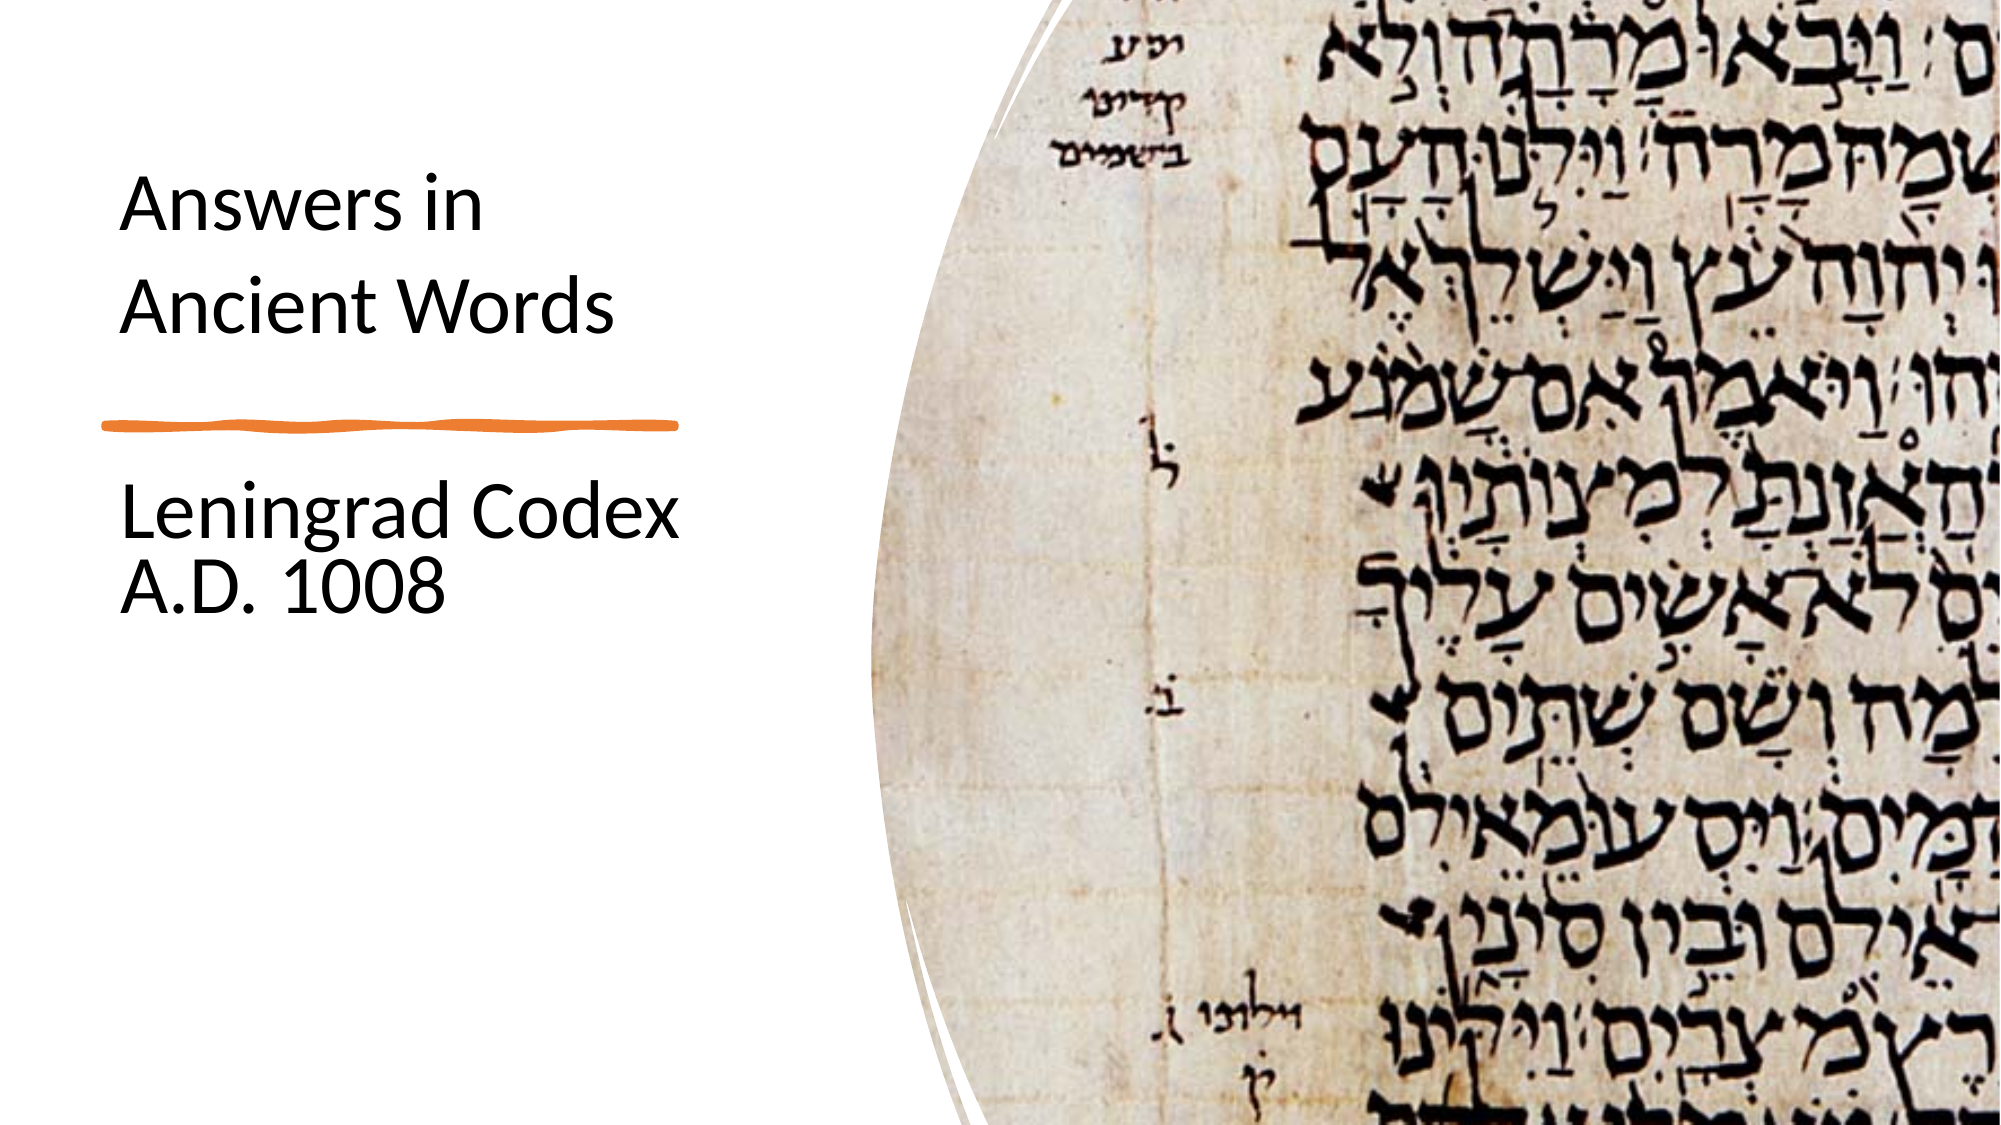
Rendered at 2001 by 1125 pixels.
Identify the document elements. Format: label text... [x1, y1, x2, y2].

picture [871, 0, 2000, 1125]
text_box [103, 421, 676, 431]
text_box Answers in Ancient Words [105, 151, 871, 359]
text_box [0, 0, 871, 1125]
text_box Leningrad Codex A.D. 1008 [104, 471, 802, 1016]
